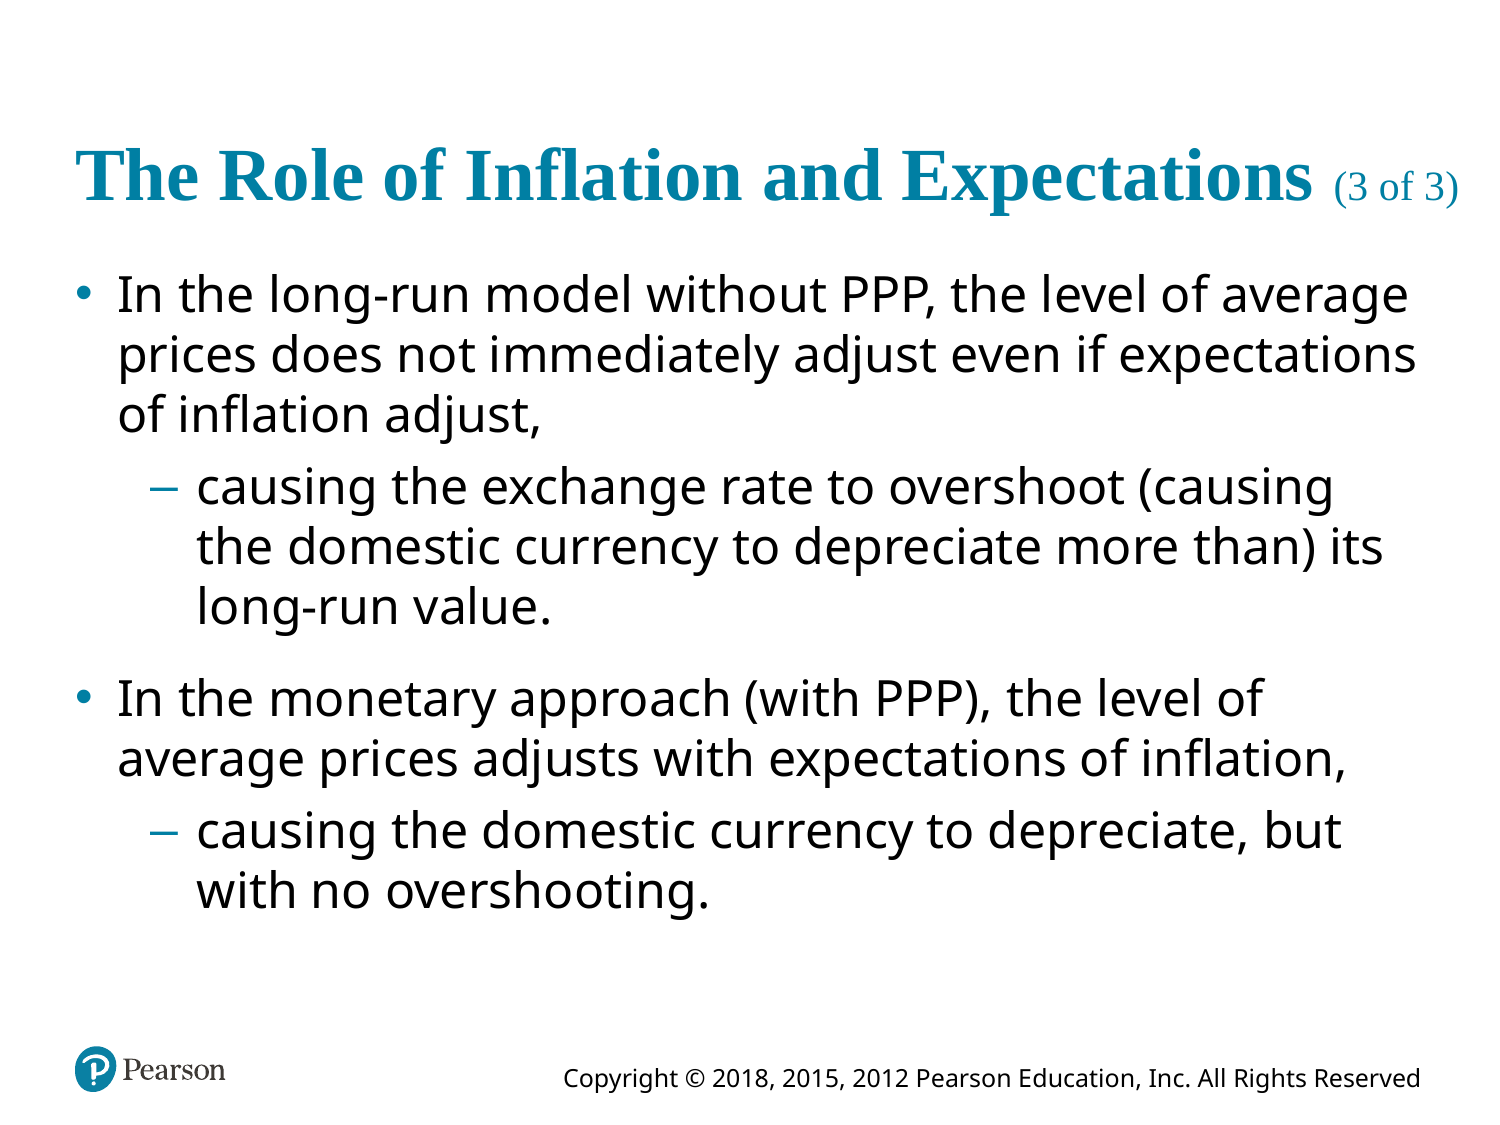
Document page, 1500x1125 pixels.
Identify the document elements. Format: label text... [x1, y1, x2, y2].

list In the long-run model without PPP, the level of average prices does not immediately adjust even if expectations of inflation adjust, causing the exchange rate to overshoot (causing the domestic currency to depreciate more than) its long-run value. In the monetary approach (with PPP), the level of average prices adjusts with expectations of inflation, causing the domestic currency to depreciate, but with no overshooting. [75, 262, 1425, 1005]
title The Role of Inflation and Expectations (3 of 3) [75, 35, 1463, 216]
